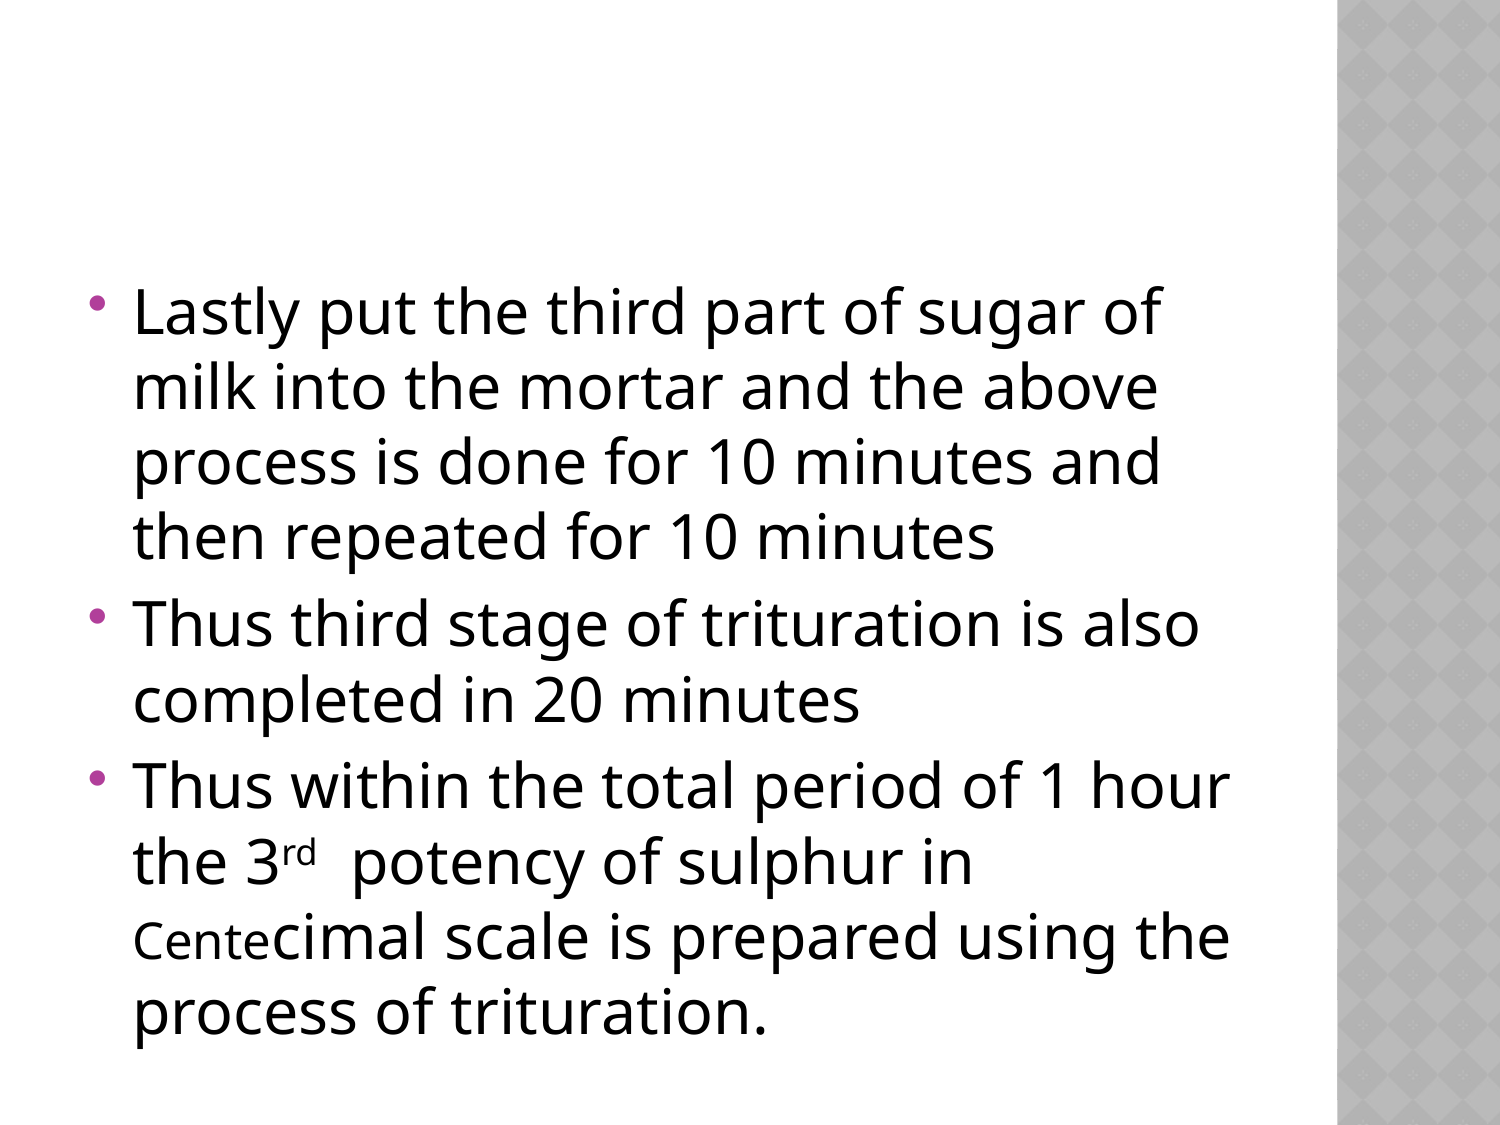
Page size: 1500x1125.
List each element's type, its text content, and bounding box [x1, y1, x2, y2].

list Lastly put the third part of sugar of milk into the mortar and the above process is done for 10 minutes and then repeated for 10 minutes Thus third stage of trituration is also completed in 20 minutes Thus within the total period of 1 hour the 3rd potency of sulphur in Centecimal scale is prepared using the process of trituration. [75, 264, 1263, 1059]
